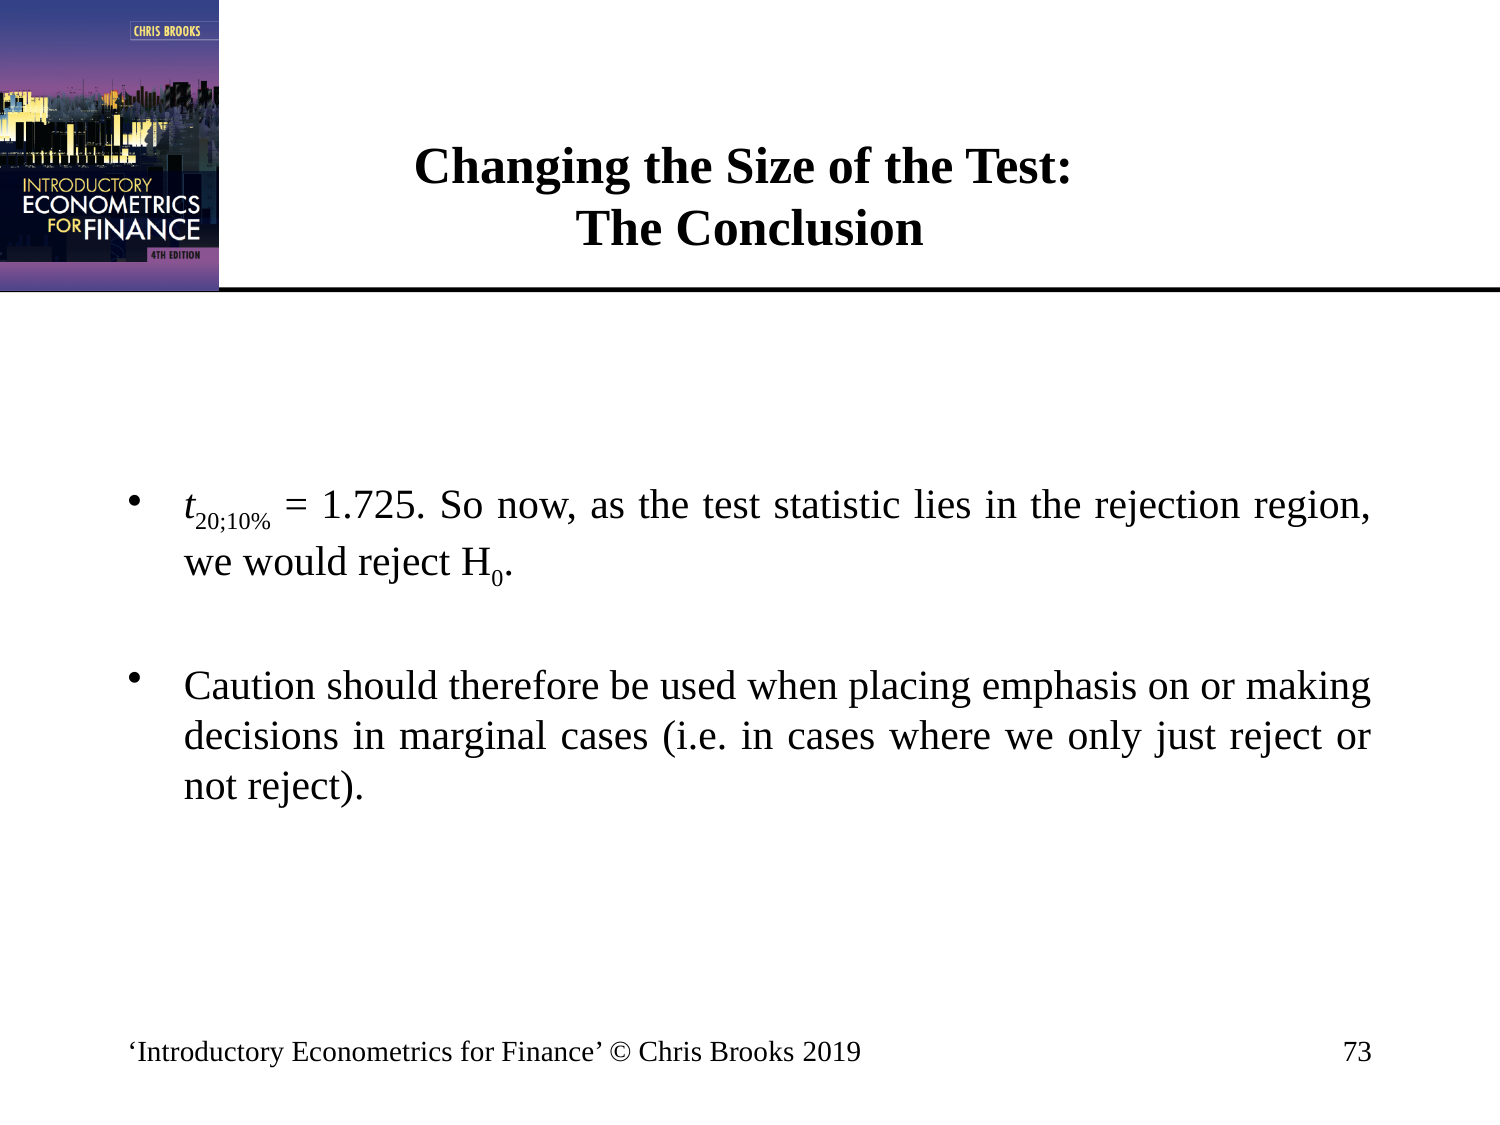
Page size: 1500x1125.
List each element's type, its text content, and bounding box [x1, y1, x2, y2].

slide_number ‘Introductory Econometrics for Finance’ © Chris Brooks 2019 [112, 1024, 963, 1101]
picture [0, 0, 219, 291]
list t20;10% = 1.725. So now, as the test statistic lies in the rejection region, we would reject H0. Caution should therefore be used when placing emphasis on or making decisions in marginal cases (i.e. in cases where we only just reject or not reject). [112, 352, 1388, 1000]
title Changing the Size of the Test: The Conclusion [112, 99, 1388, 288]
slide_number 73 [1074, 1024, 1388, 1101]
